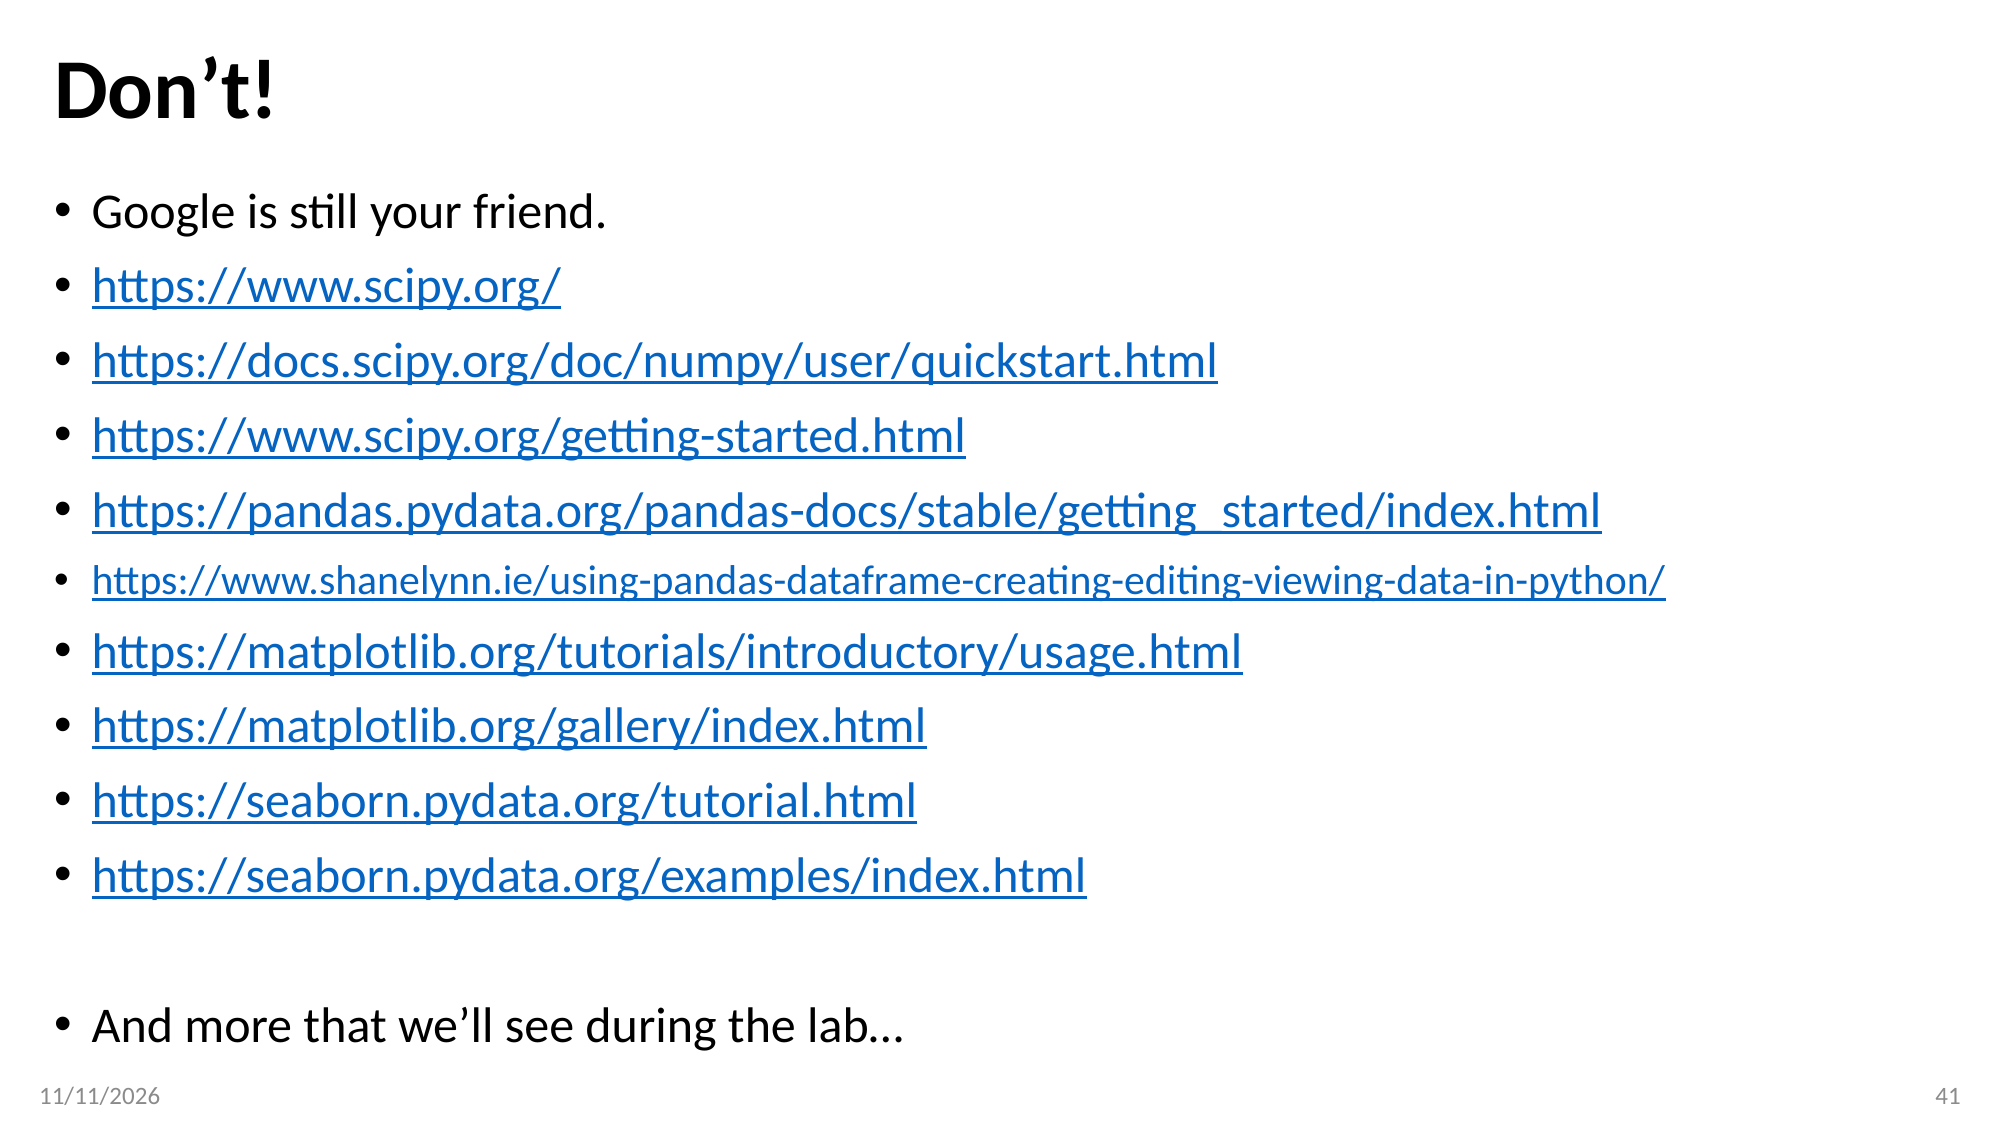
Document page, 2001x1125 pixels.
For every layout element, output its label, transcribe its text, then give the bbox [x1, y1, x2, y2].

list Google is still your friend. https://www.scipy.org/ https://docs.scipy.org/doc/numpy/user/quickstart.html https://www.scipy.org/getting-started.html https://pandas.pydata.org/pandas-docs/stable/getting_started/index.html https://www.shanelynn.ie/using-pandas-dataframe-creating-editing-viewing-data-in-python/ https://matplotlib.org/tutorials/introductory/usage.html https://matplotlib.org/gallery/index.html https://seaborn.pydata.org/tutorial.html https://seaborn.pydata.org/examples/index.html And more that we’ll see during the lab… [39, 177, 1961, 1065]
slide_number 41 [1510, 1064, 1961, 1125]
title Don’t! [39, 37, 1961, 145]
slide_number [39, 1064, 490, 1125]
